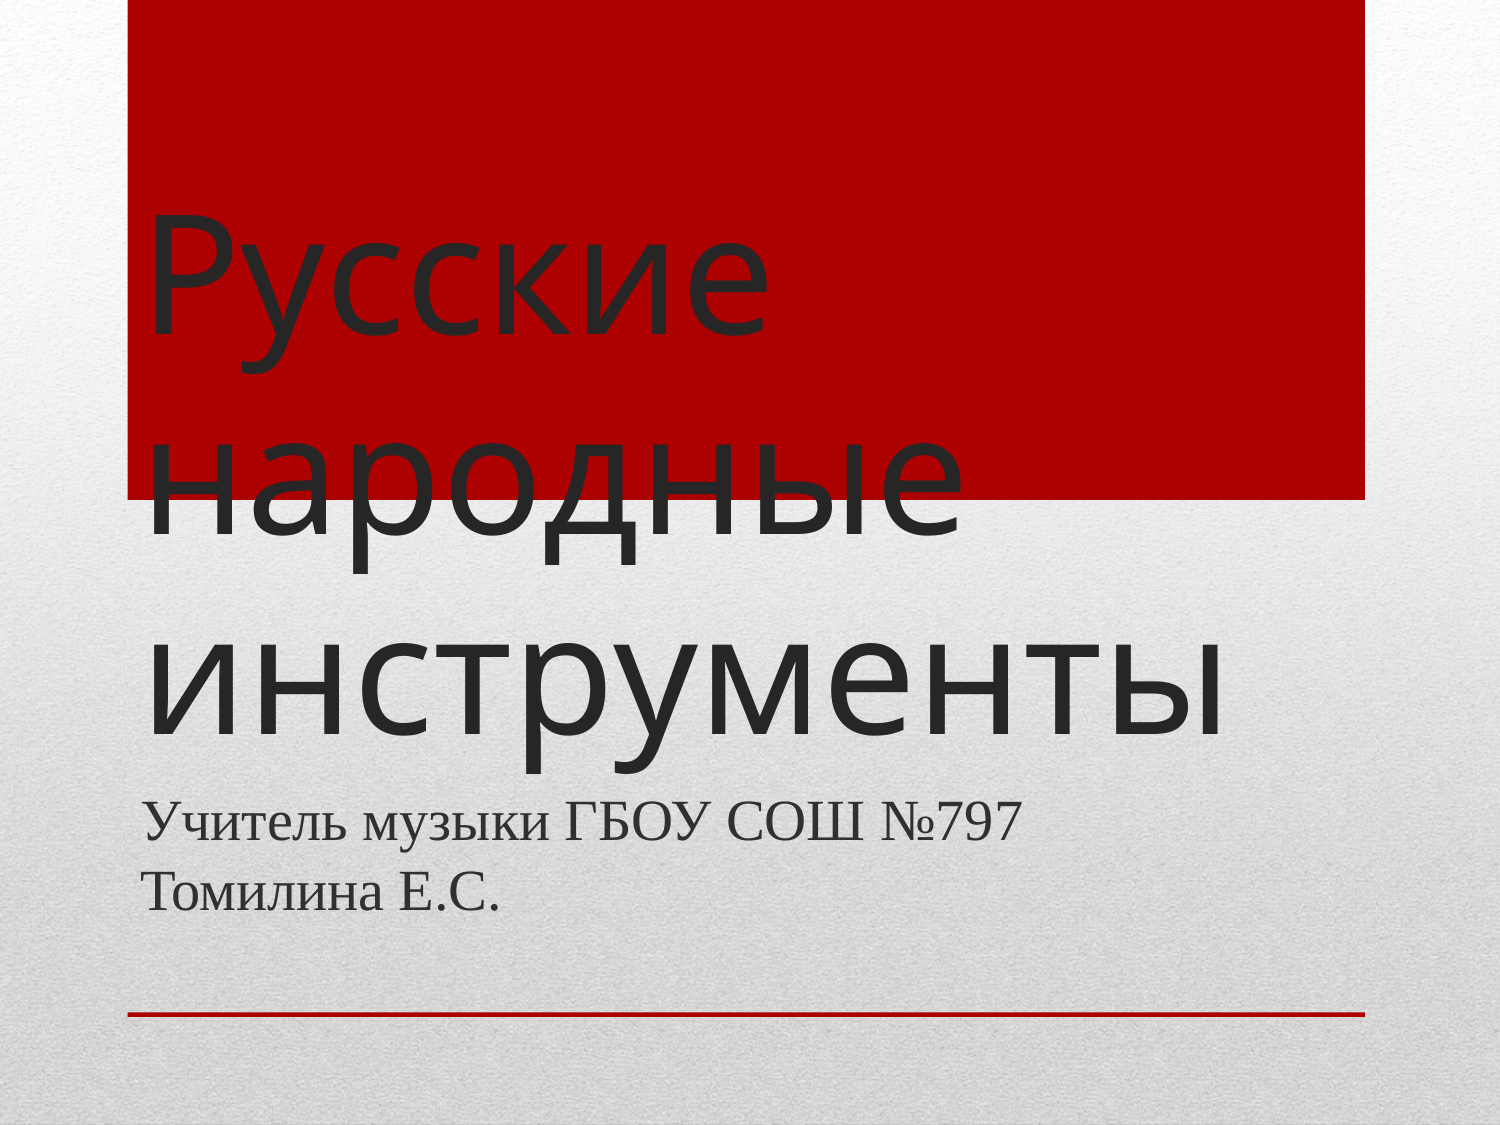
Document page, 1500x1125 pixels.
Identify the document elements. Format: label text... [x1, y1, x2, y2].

subtitle Учитель музыки ГБОУ СОШ №797 Томилина Е.С. [125, 774, 1250, 938]
title Русские народные инструменты [125, 525, 1363, 775]
